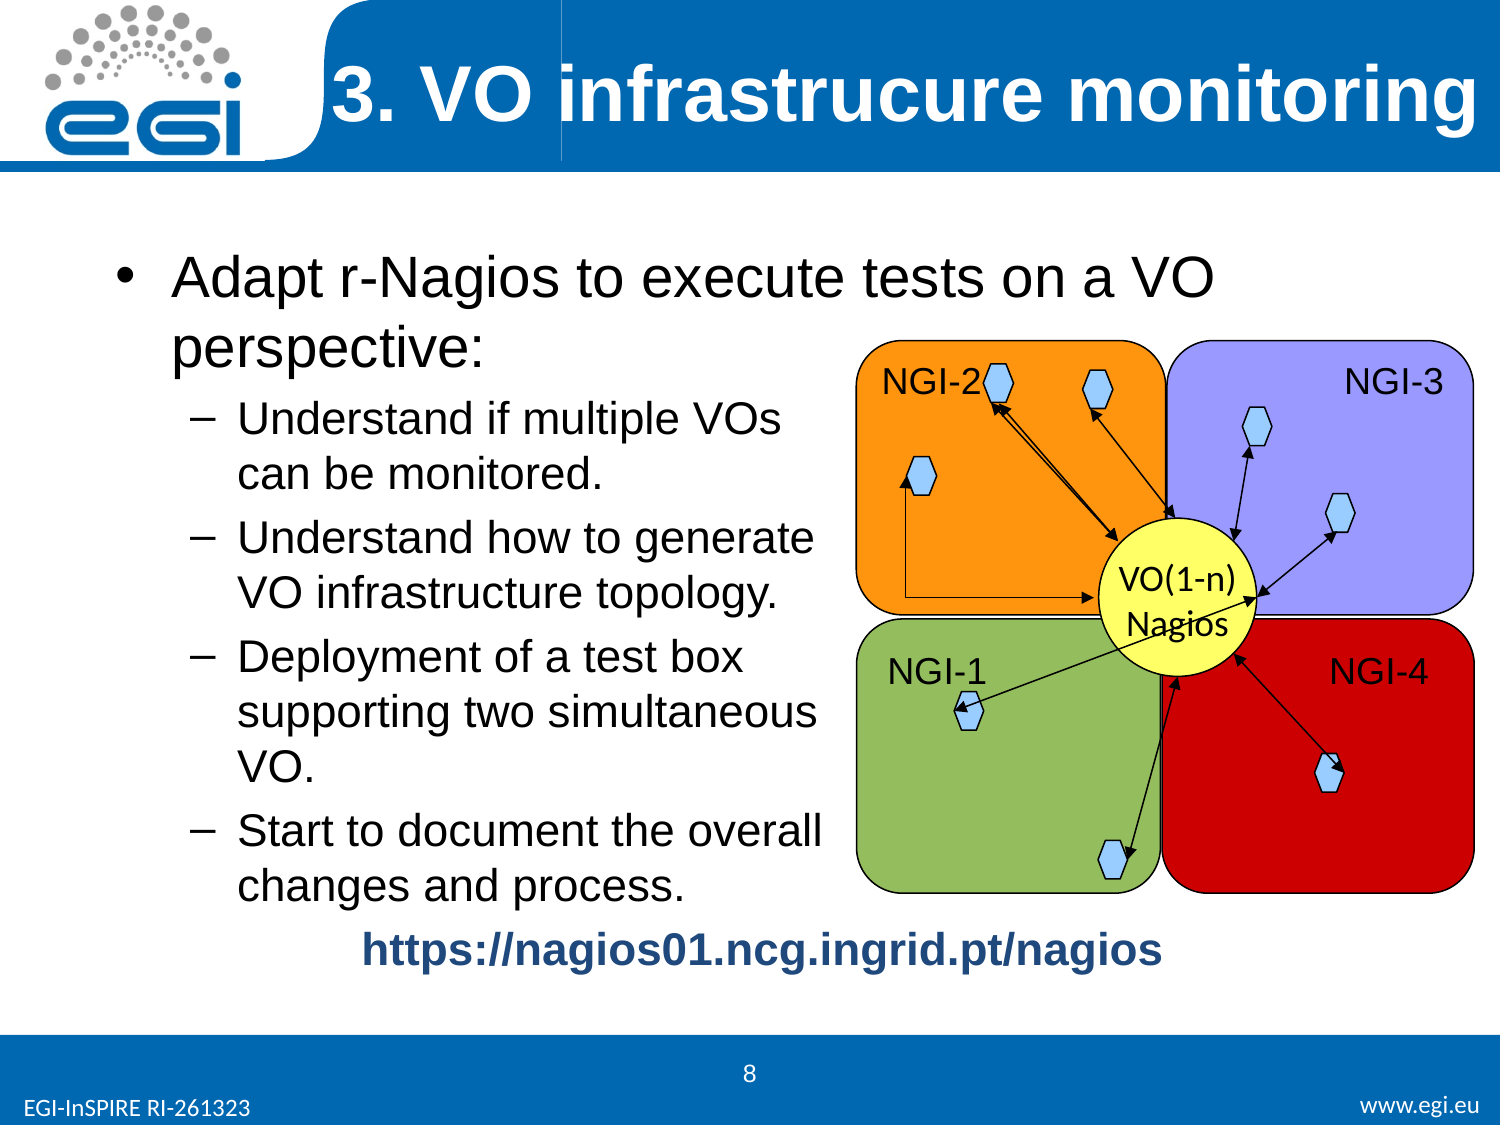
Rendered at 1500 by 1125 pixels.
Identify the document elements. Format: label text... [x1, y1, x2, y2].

title 3. VO infrastrucure monitoring [312, 19, 1500, 161]
list Adapt r-Nagios to execute tests on a VO perspective: Understand if multiple VOs can be monitored. Understand how to generate the VO infrastructure topology. Deployment of a test box supporting two simultaneous test VO. Start to document the overall changes and process. https://nagios01.ncg.ingrid.pt/nagios [100, 231, 1425, 975]
picture [0, 0, 265, 161]
text_box 8 [512, 1042, 988, 1103]
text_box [856, 340, 1475, 894]
